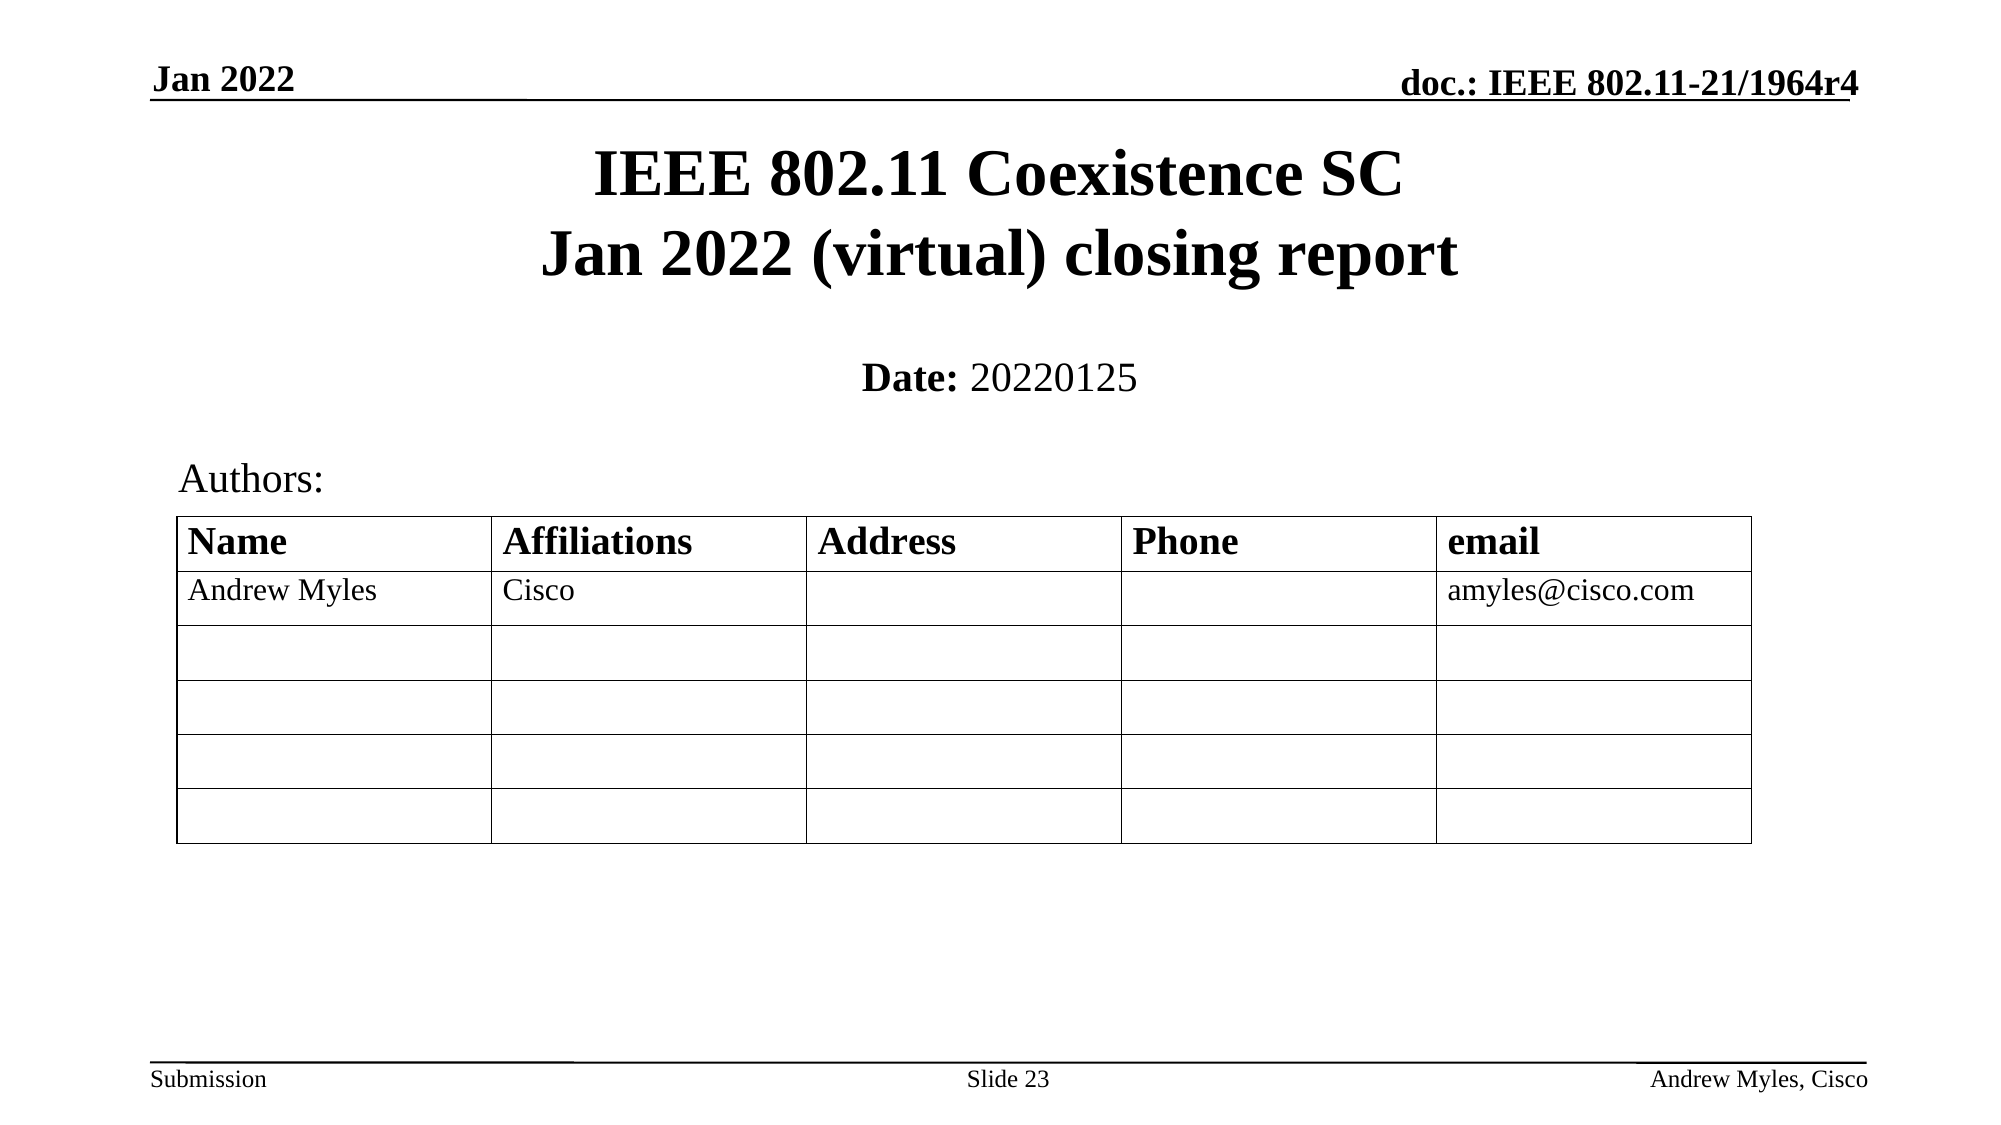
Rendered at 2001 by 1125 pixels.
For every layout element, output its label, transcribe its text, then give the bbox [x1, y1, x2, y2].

title IEEE 802.11 Coexistence SC Jan 2022 (virtual) closing report [149, 99, 1851, 319]
subtitle Date: 20220125 [299, 342, 1701, 421]
text_box Authors: [162, 443, 401, 506]
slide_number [152, 54, 563, 100]
footer Andrew Myles, Cisco [1171, 1061, 1869, 1093]
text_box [161, 516, 1797, 915]
slide_number Slide 23 [950, 1061, 1067, 1123]
